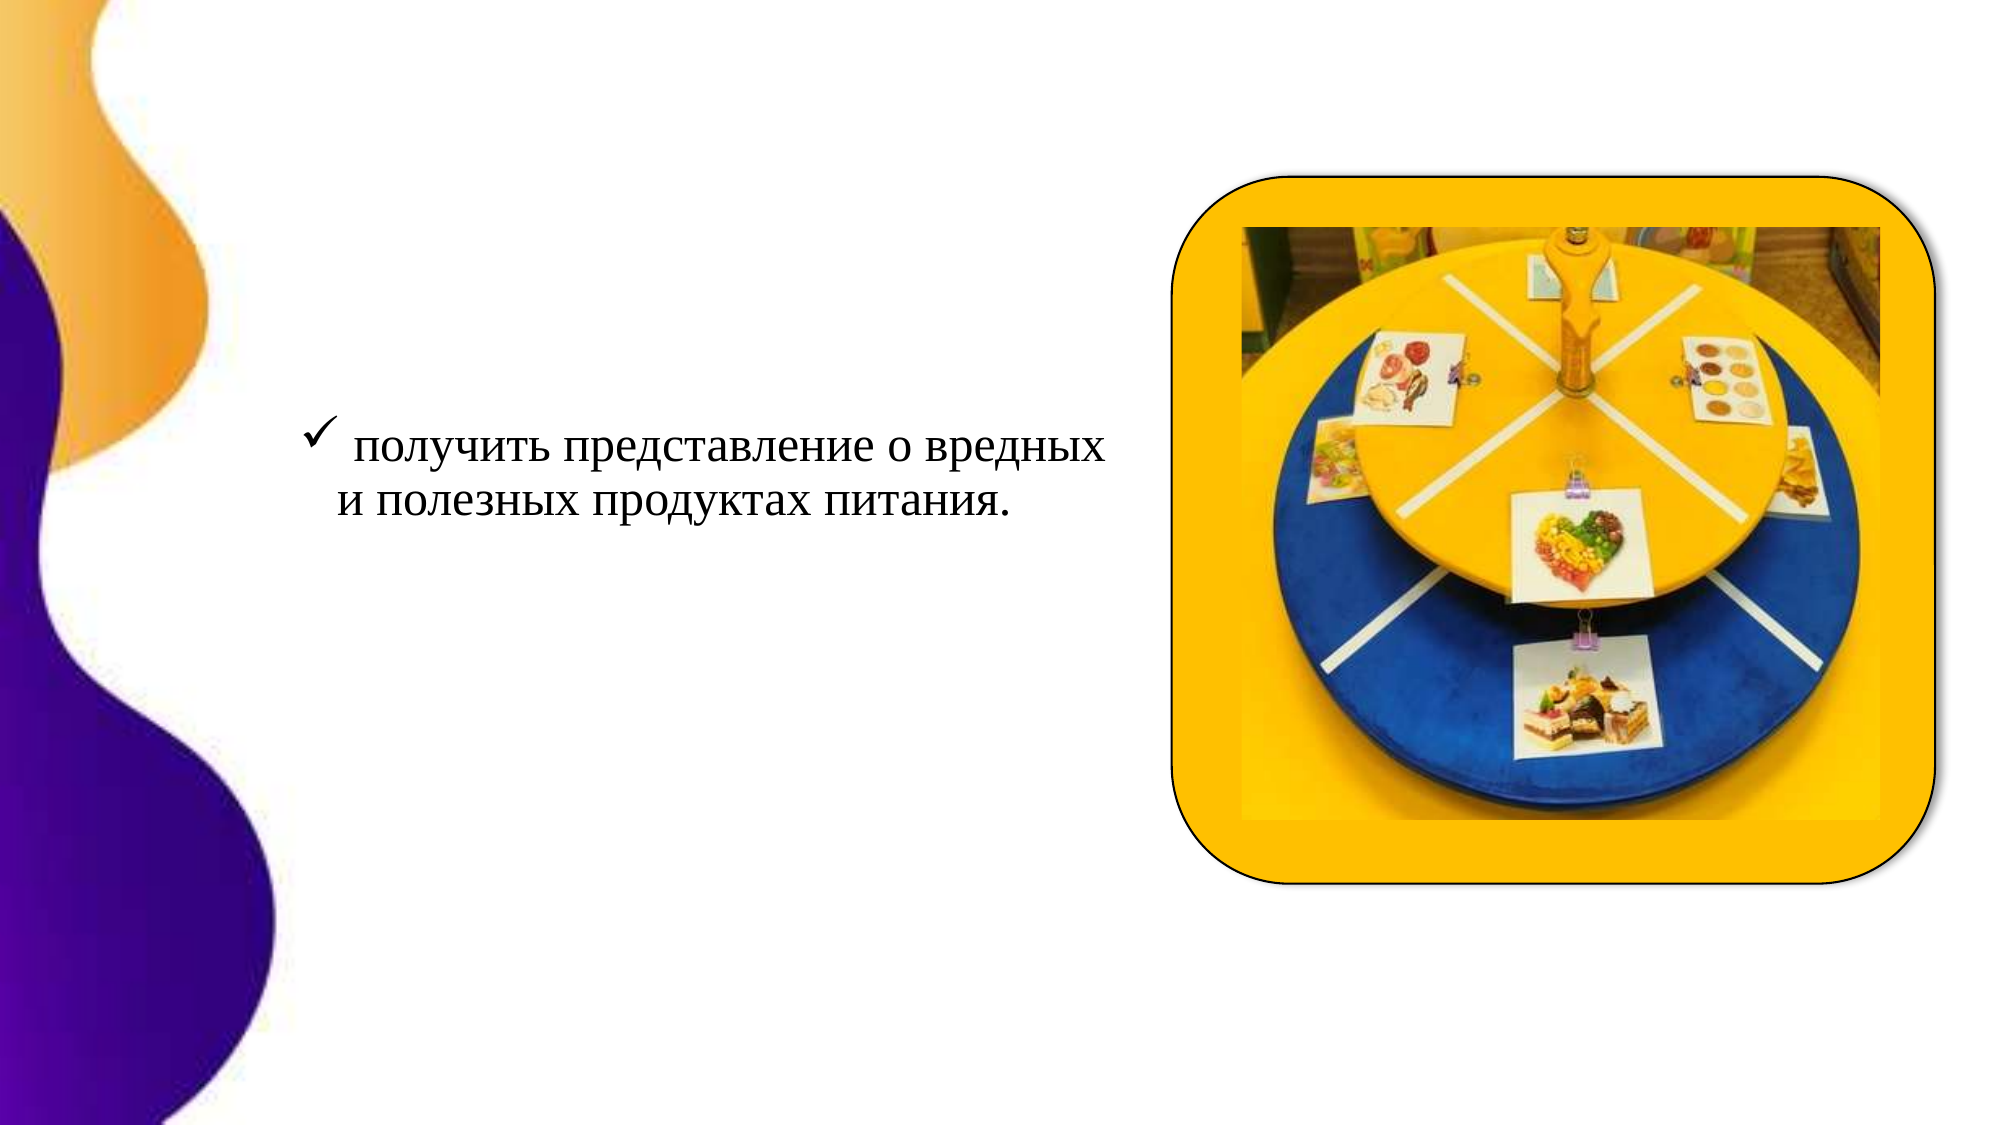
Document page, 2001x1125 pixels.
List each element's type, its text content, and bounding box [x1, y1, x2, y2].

list получить представление о вредных и полезных продуктах питания. [284, 411, 1135, 1125]
picture [0, 0, 2000, 1125]
text_box [1170, 175, 1937, 885]
